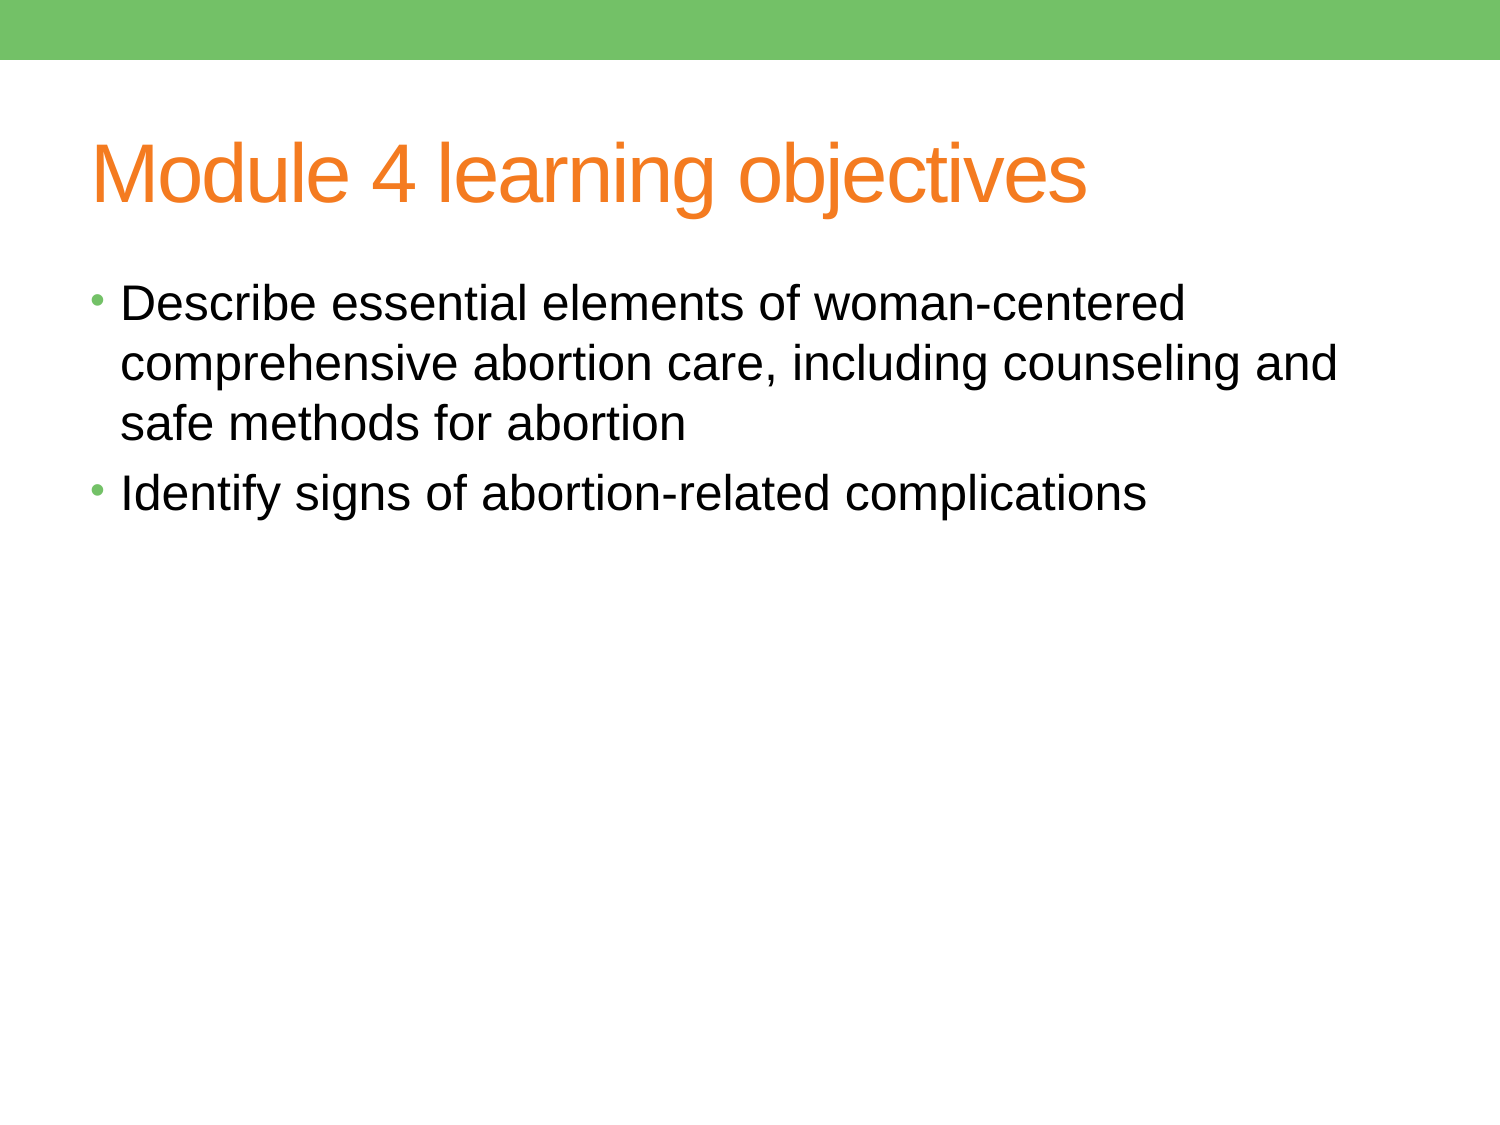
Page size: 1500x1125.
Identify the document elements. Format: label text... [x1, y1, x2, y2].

title Module 4 learning objectives [75, 87, 1425, 250]
list Describe essential elements of woman-centered comprehensive abortion care, including counseling and safe methods for abortion Identify signs of abortion-related complications [75, 262, 1425, 1063]
